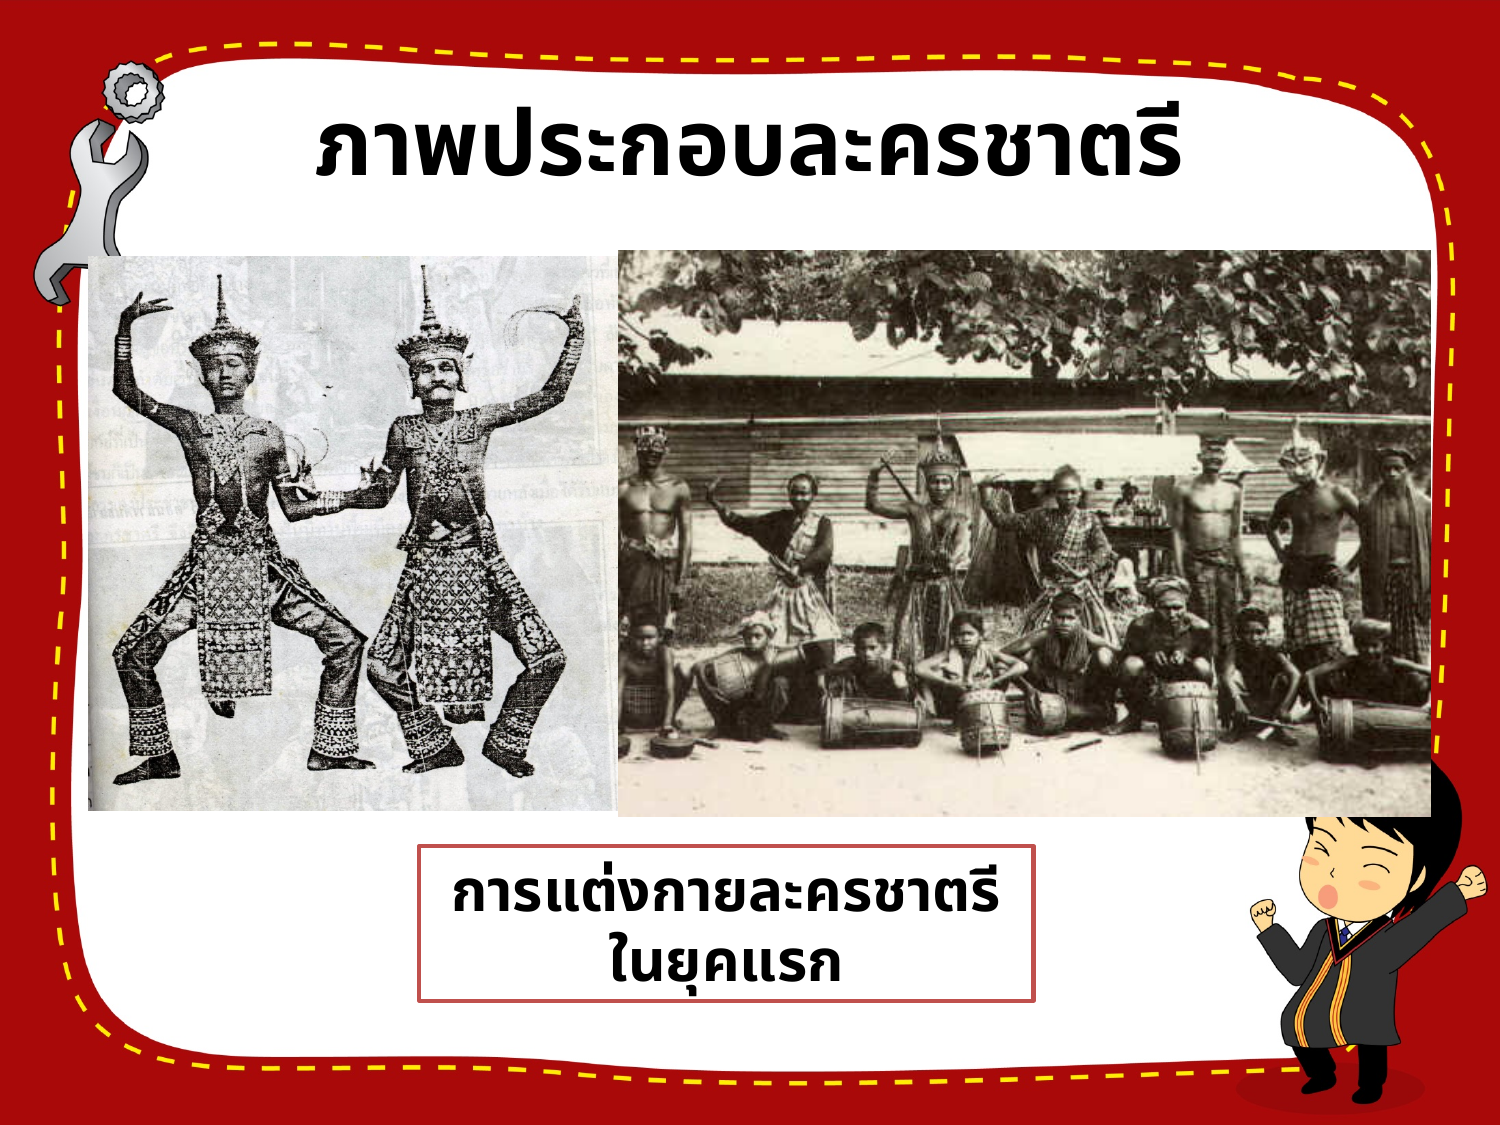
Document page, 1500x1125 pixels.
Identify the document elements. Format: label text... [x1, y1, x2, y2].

text_box การแต่งกายละครชาตรีในยุคแรก [417, 844, 1036, 1003]
title ภาพประกอบละครชาตรี [75, 45, 1425, 233]
picture [0, 0, 1500, 1125]
